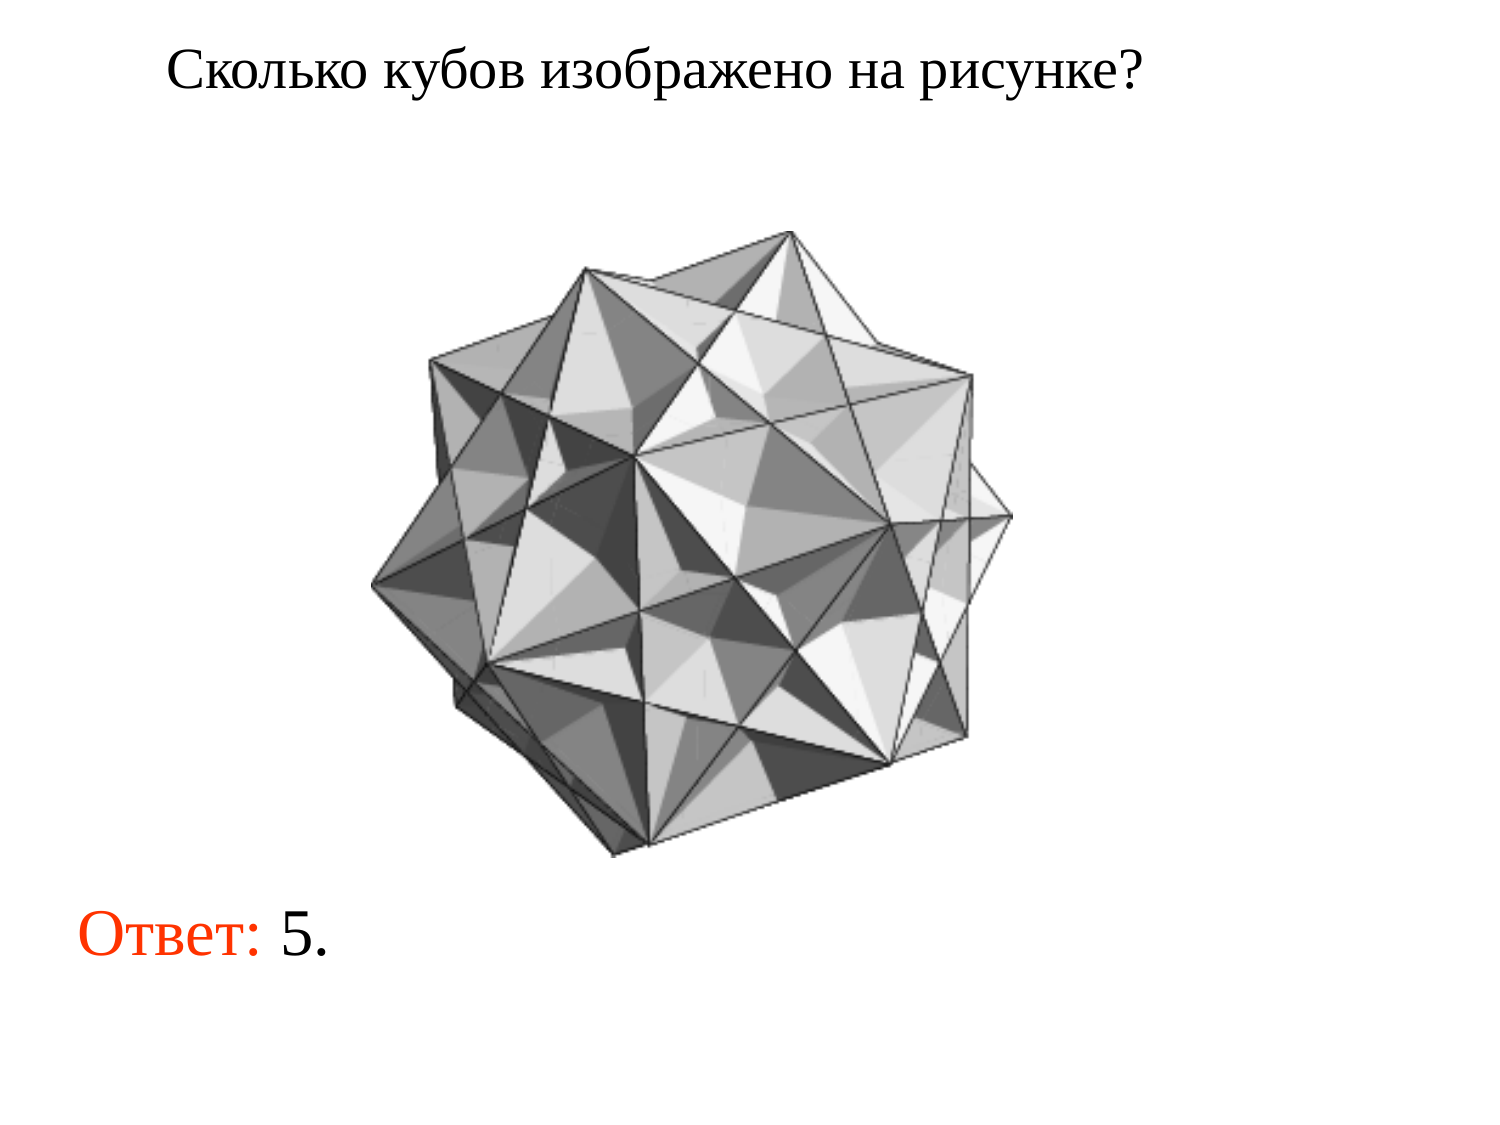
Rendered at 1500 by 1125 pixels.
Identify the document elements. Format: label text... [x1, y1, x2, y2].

text_box Сколько кубов изображено на рисунке? [2, 23, 1500, 108]
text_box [371, 231, 1013, 858]
text_box Ответ: 5. [62, 881, 450, 976]
